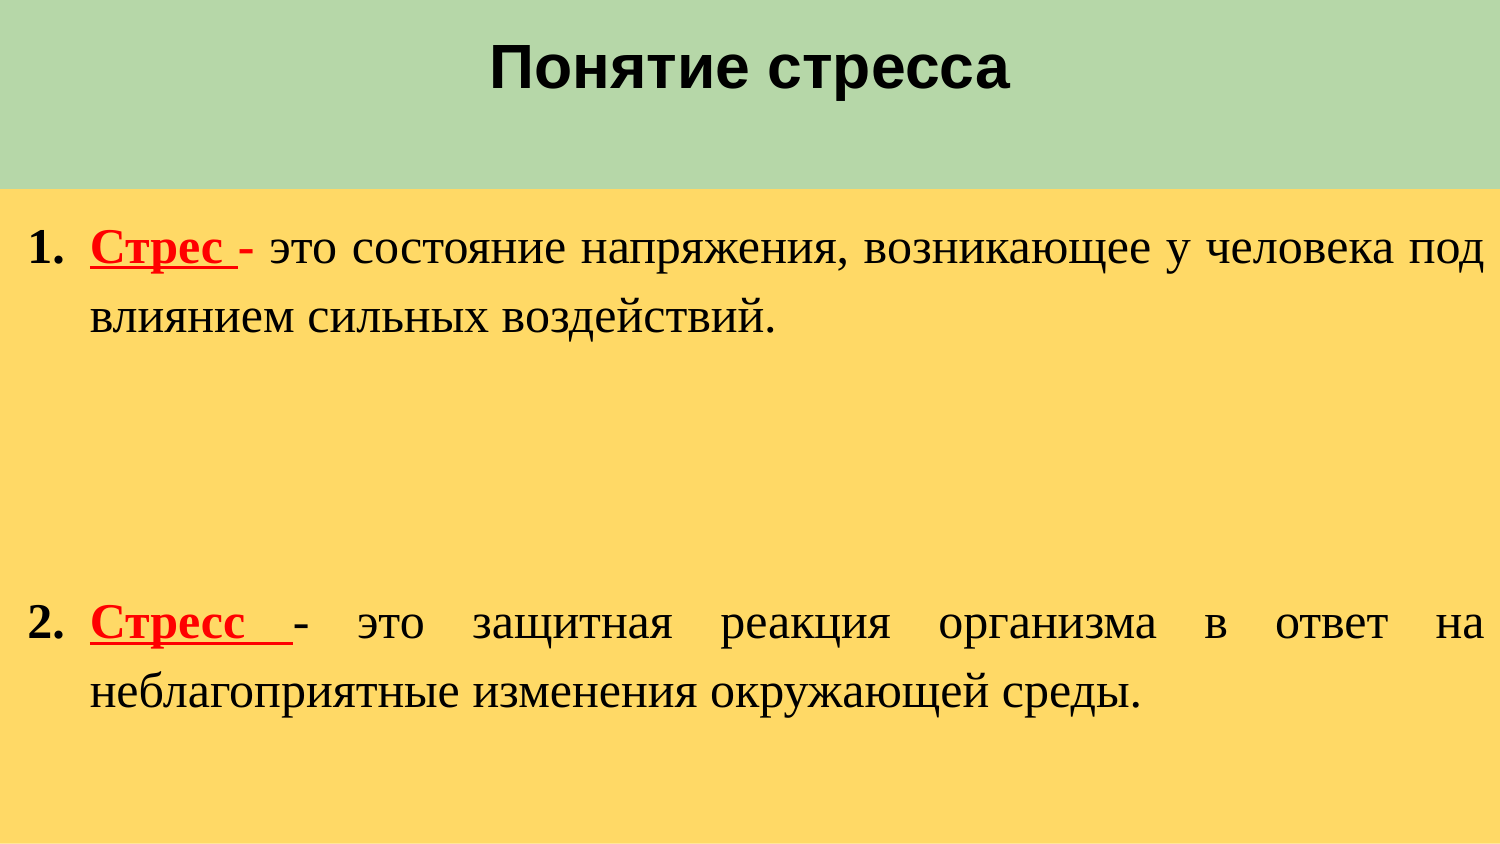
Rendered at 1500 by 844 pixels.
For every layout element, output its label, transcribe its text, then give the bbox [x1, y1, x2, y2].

text_box Понятие стресса [0, 0, 1500, 189]
text_box Стрес - это состояние напряжения, возникающее у человека под влиянием сильных воздействий. Стресс - это защитная реакция организма в ответ на неблагоприятные изменения окружающей среды. [0, 189, 1500, 844]
